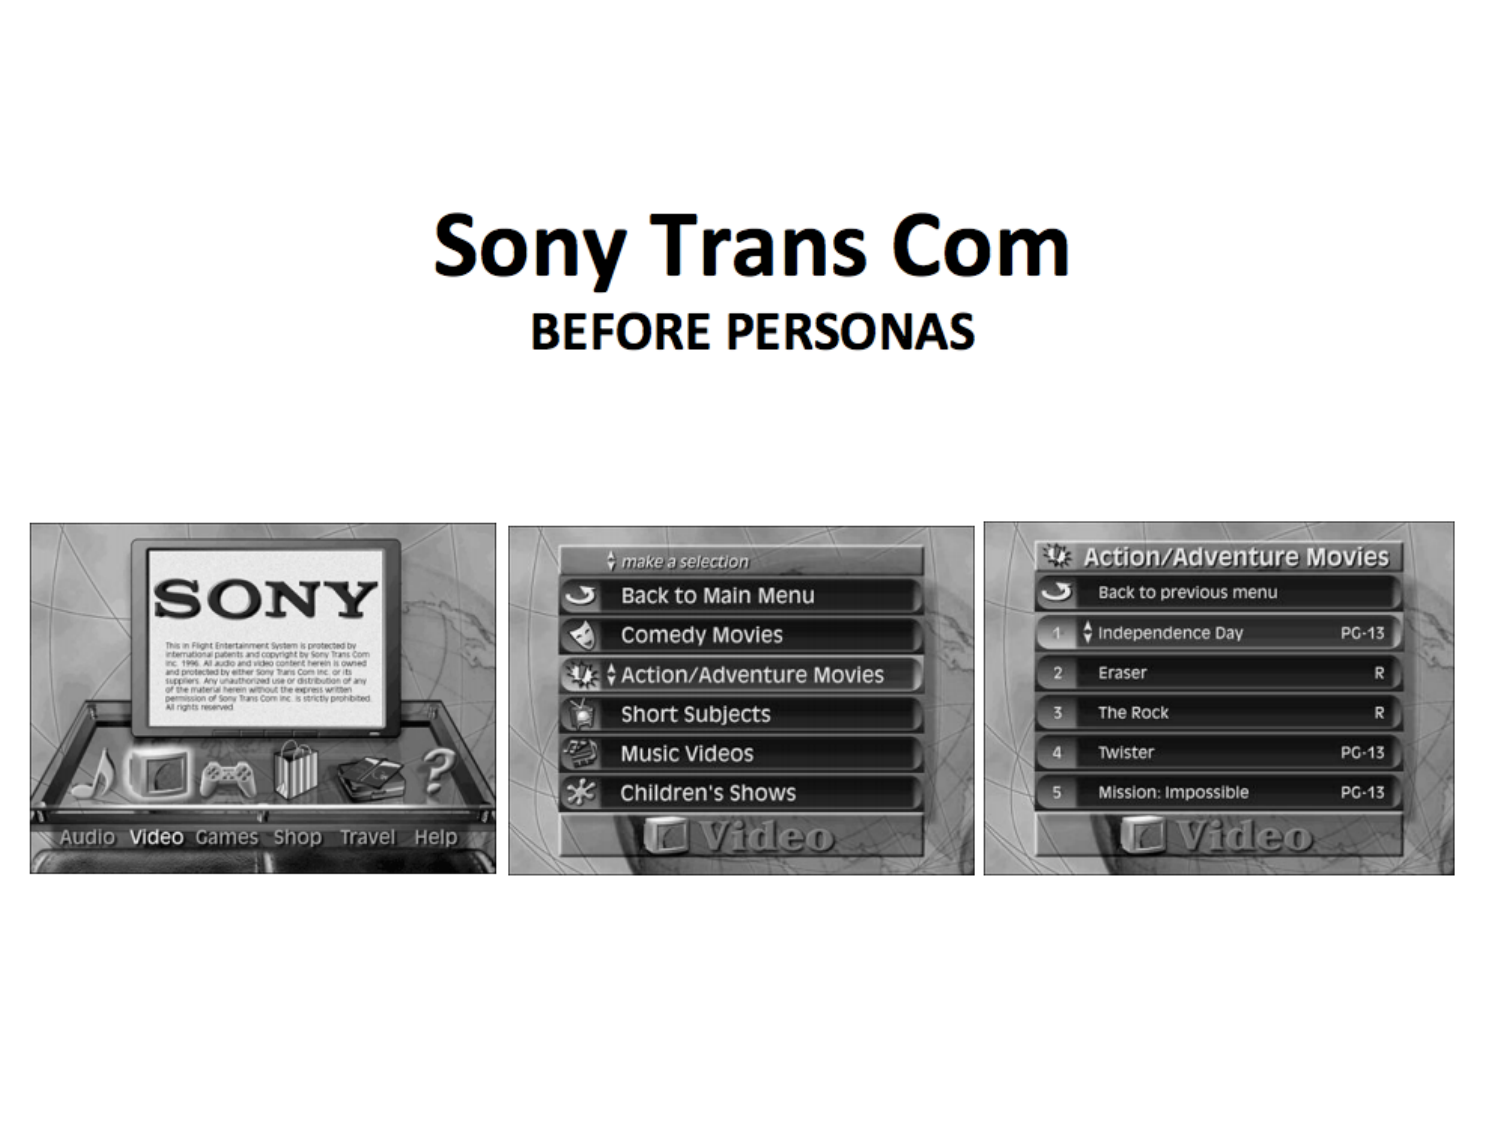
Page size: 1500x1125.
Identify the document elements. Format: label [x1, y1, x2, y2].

picture [0, 187, 1500, 936]
